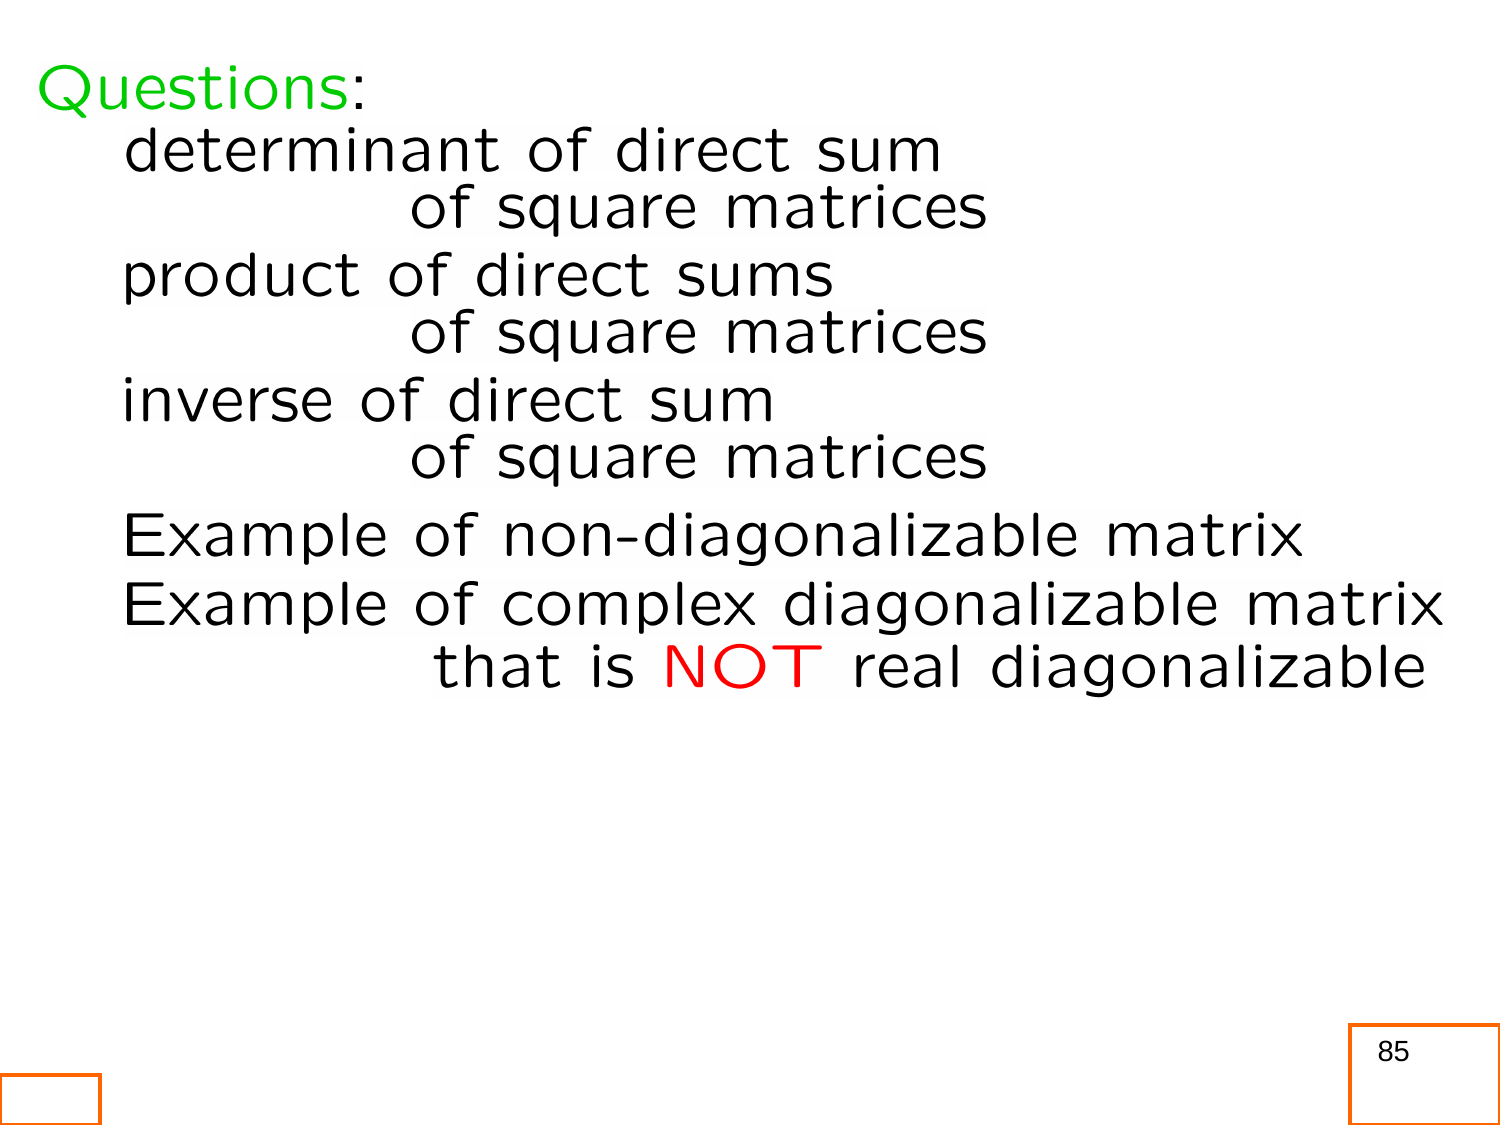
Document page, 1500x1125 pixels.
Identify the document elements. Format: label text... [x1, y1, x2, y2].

slide_number 85 [1074, 1024, 1425, 1103]
text_box [1349, 1025, 1500, 1125]
picture [124, 124, 940, 172]
picture [124, 374, 773, 422]
picture [430, 640, 1426, 701]
picture [37, 62, 363, 119]
picture [411, 181, 988, 238]
picture [124, 509, 1302, 569]
picture [124, 249, 988, 363]
text_box [0, 1074, 100, 1125]
picture [411, 431, 988, 488]
picture [124, 578, 1444, 638]
